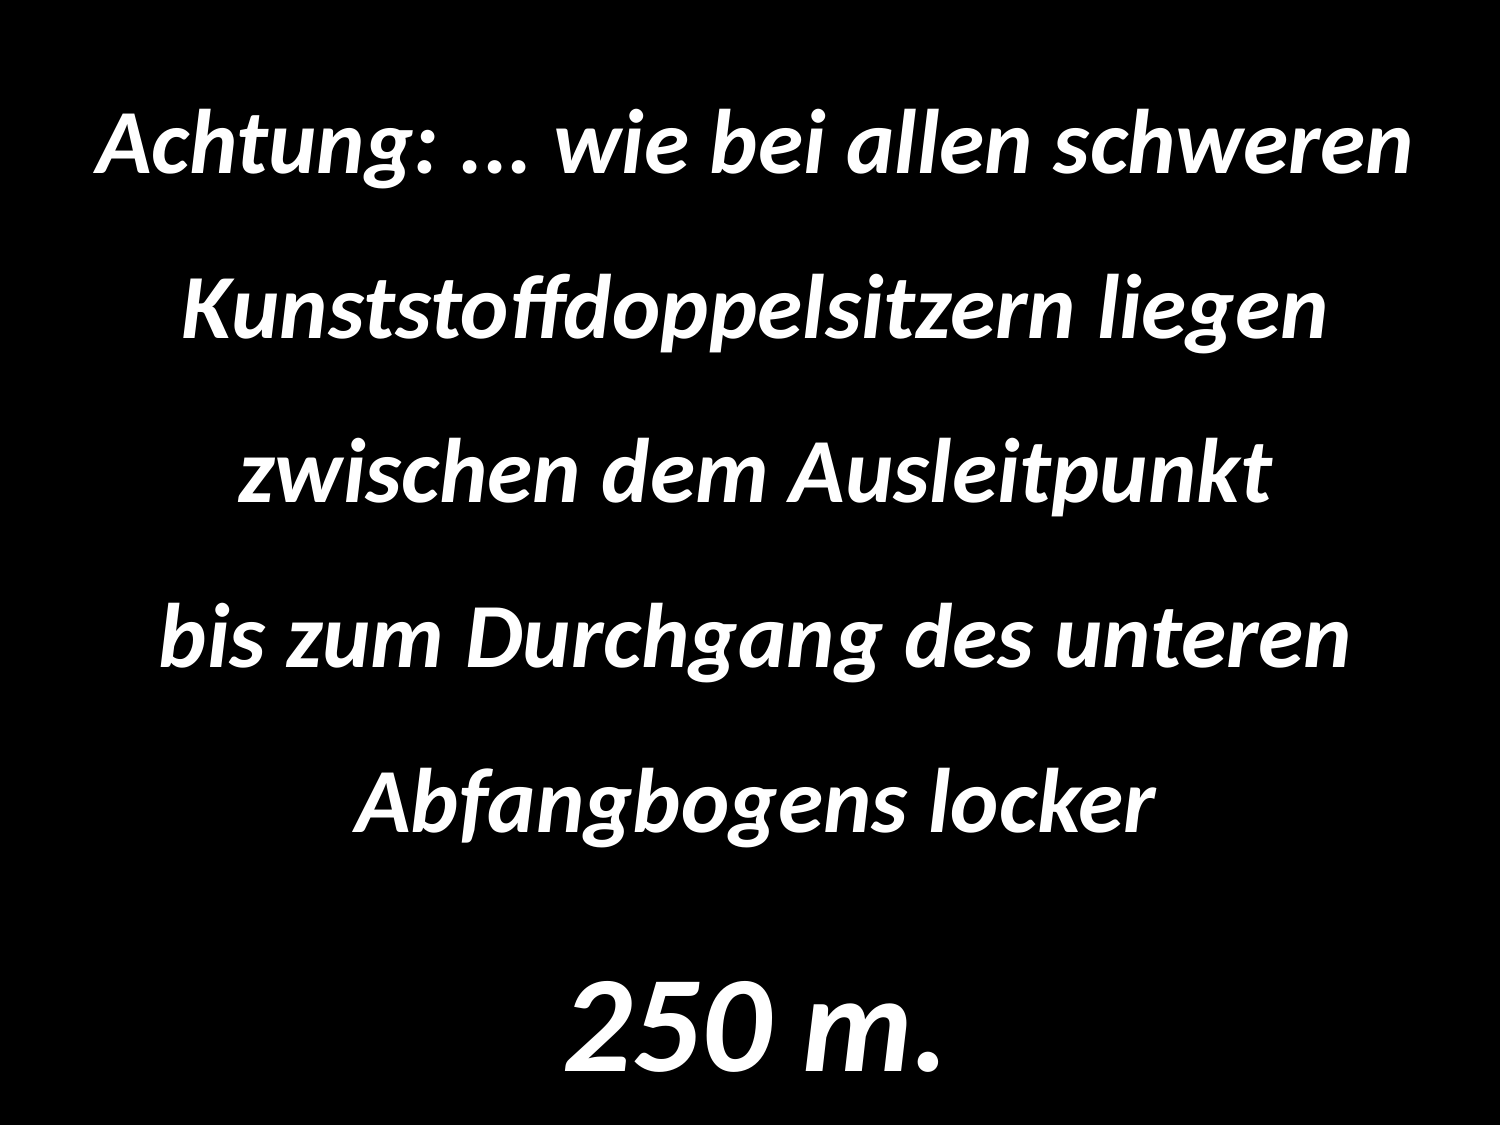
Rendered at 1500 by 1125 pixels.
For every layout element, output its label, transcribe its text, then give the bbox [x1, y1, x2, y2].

text_box Achtung: ... wie bei allen schweren Kunststoffdoppelsitzern liegen zwischen dem Ausleitpunkt bis zum Durchgang des unteren Abfangbogens locker 250 m. [76, 19, 1436, 1106]
